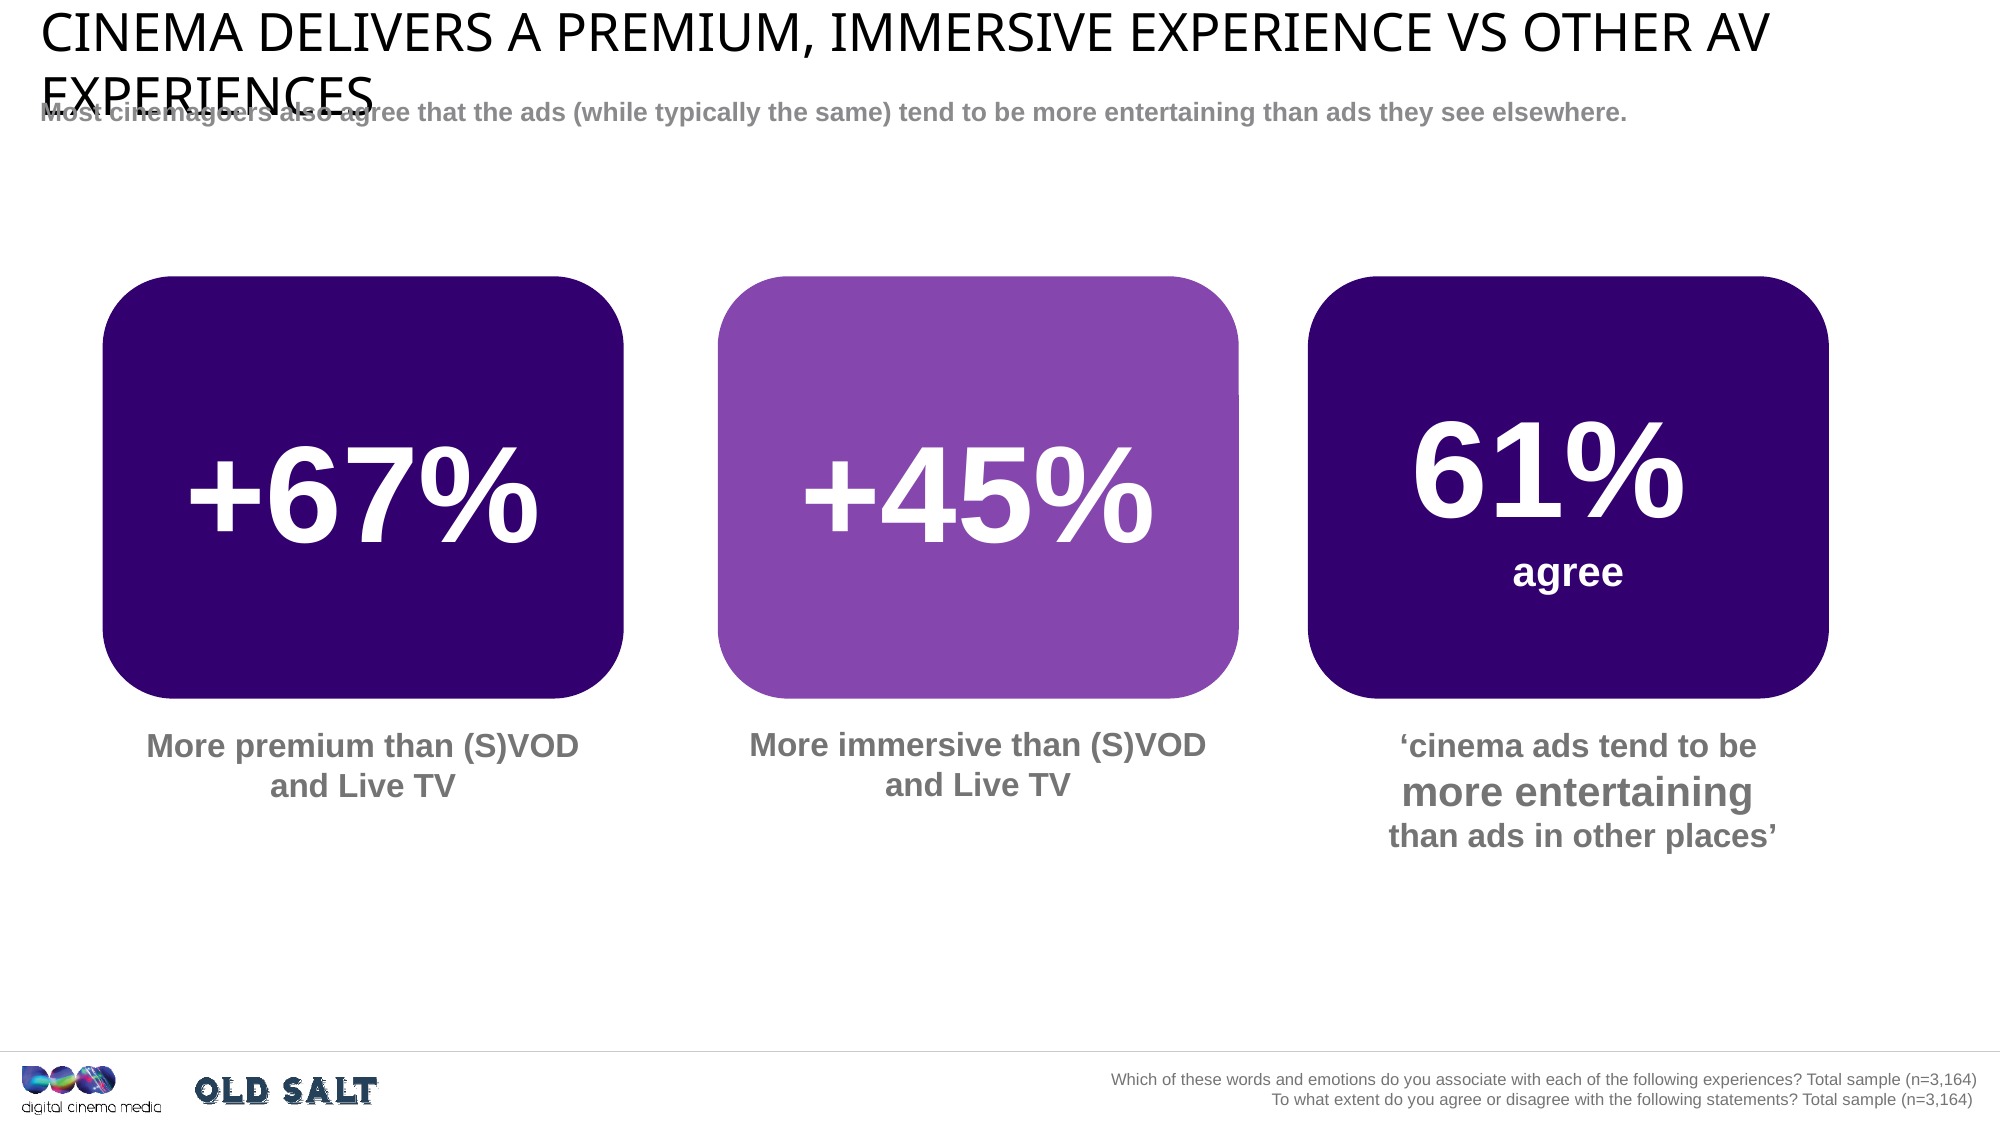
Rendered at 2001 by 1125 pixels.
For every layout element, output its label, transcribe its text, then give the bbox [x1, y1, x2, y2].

text_box More immersive than (S)VOD and Live TV [717, 716, 1239, 811]
text_box +67% [101, 275, 625, 700]
picture [22, 1066, 161, 1115]
text_box More premium than (S)VOD and Live TV [102, 716, 624, 812]
title Cinema delivers a premium, immersive experience vs other av experiences [40, 40, 1887, 85]
list Which of these words and emotions do you associate with each of the following experiences? Total sample (n=3,164) To what extent do you agree or disagree with the following statements? Total sample (n=3,164) [753, 1068, 1979, 1125]
list Most cinemagoers also agree that the ads (while typically the same) tend to be more entertaining than ads they see elsewhere. [40, 98, 1889, 164]
text_box +45% [716, 275, 1240, 700]
picture [195, 1077, 380, 1105]
text_box ‘cinema ads tend to be more entertaining than ads in other places’ [1322, 716, 1844, 862]
text_box 61% agree [1307, 275, 1830, 700]
